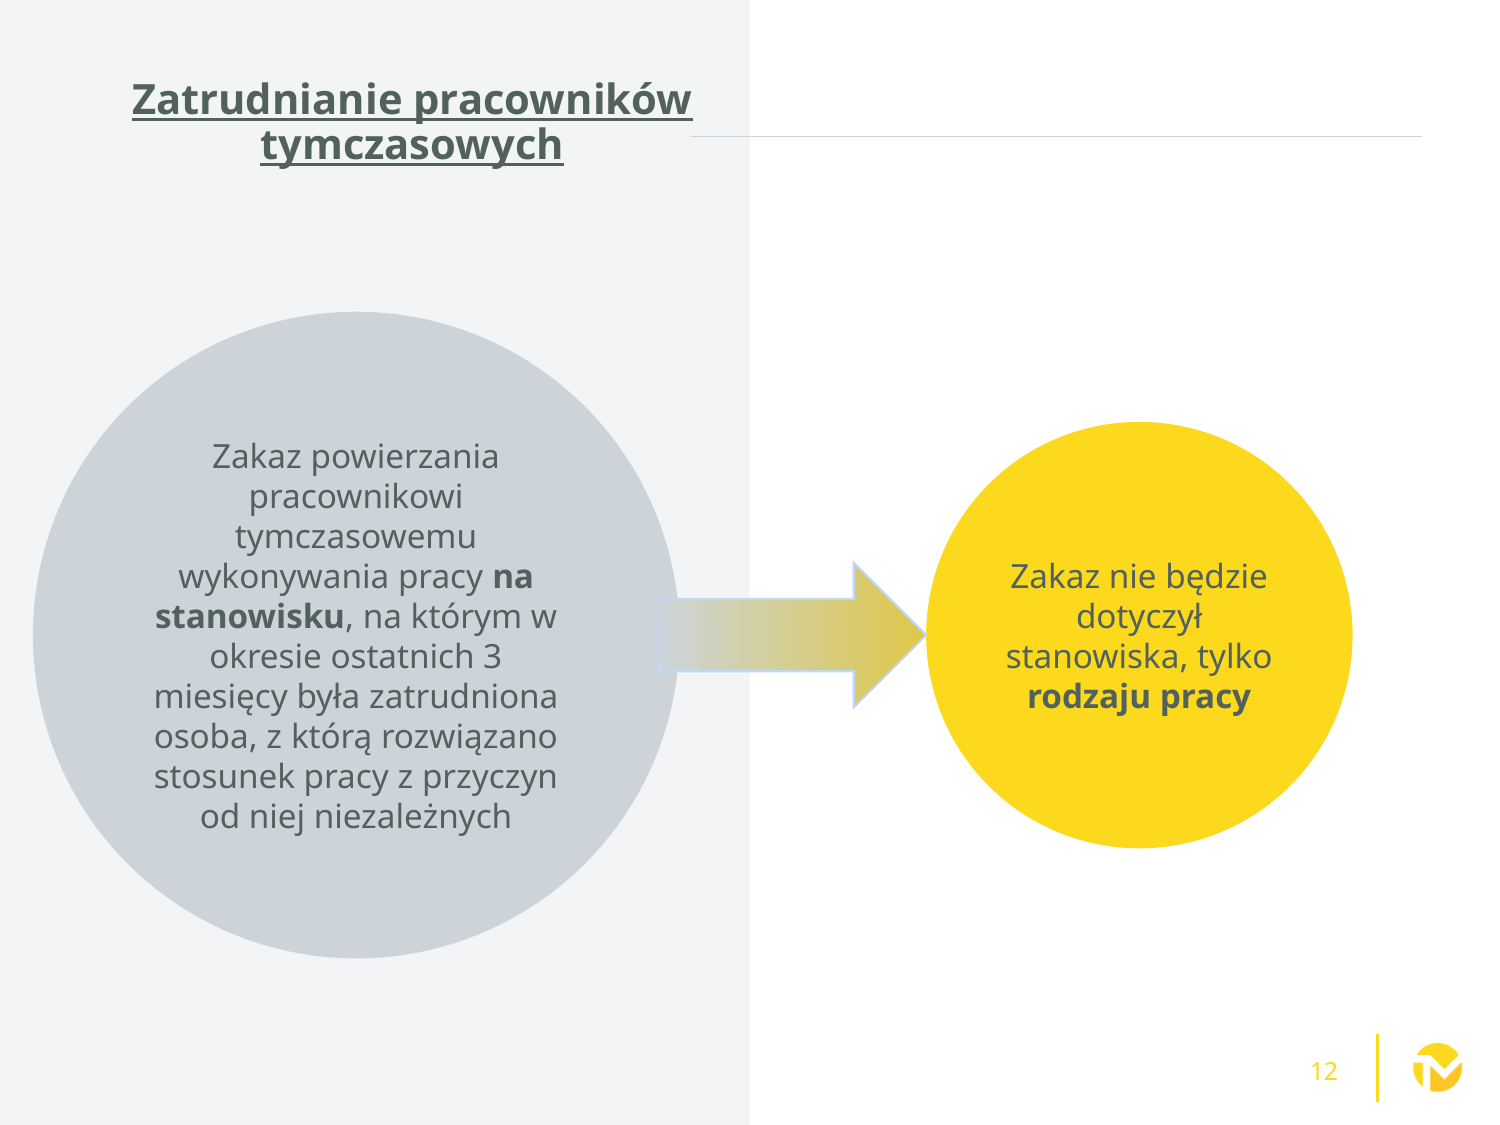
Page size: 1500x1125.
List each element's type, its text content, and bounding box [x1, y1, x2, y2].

picture [1396, 1034, 1481, 1103]
title Zatrudnianie pracowników tymczasowych [0, 43, 860, 203]
text_box [658, 560, 928, 710]
text_box Zakaz nie będzie dotyczył stanowiska, tylko rodzaju pracy [925, 420, 1354, 850]
slide_number 12 [1059, 1042, 1354, 1103]
text_box Zakaz powierzania pracownikowi tymczasowemu wykonywania pracy na stanowisku, na którym w okresie ostatnich 3 miesięcy była zatrudniona osoba, z którą rozwiązano stosunek pracy z przyczyn od niej niezależnych [32, 311, 678, 959]
